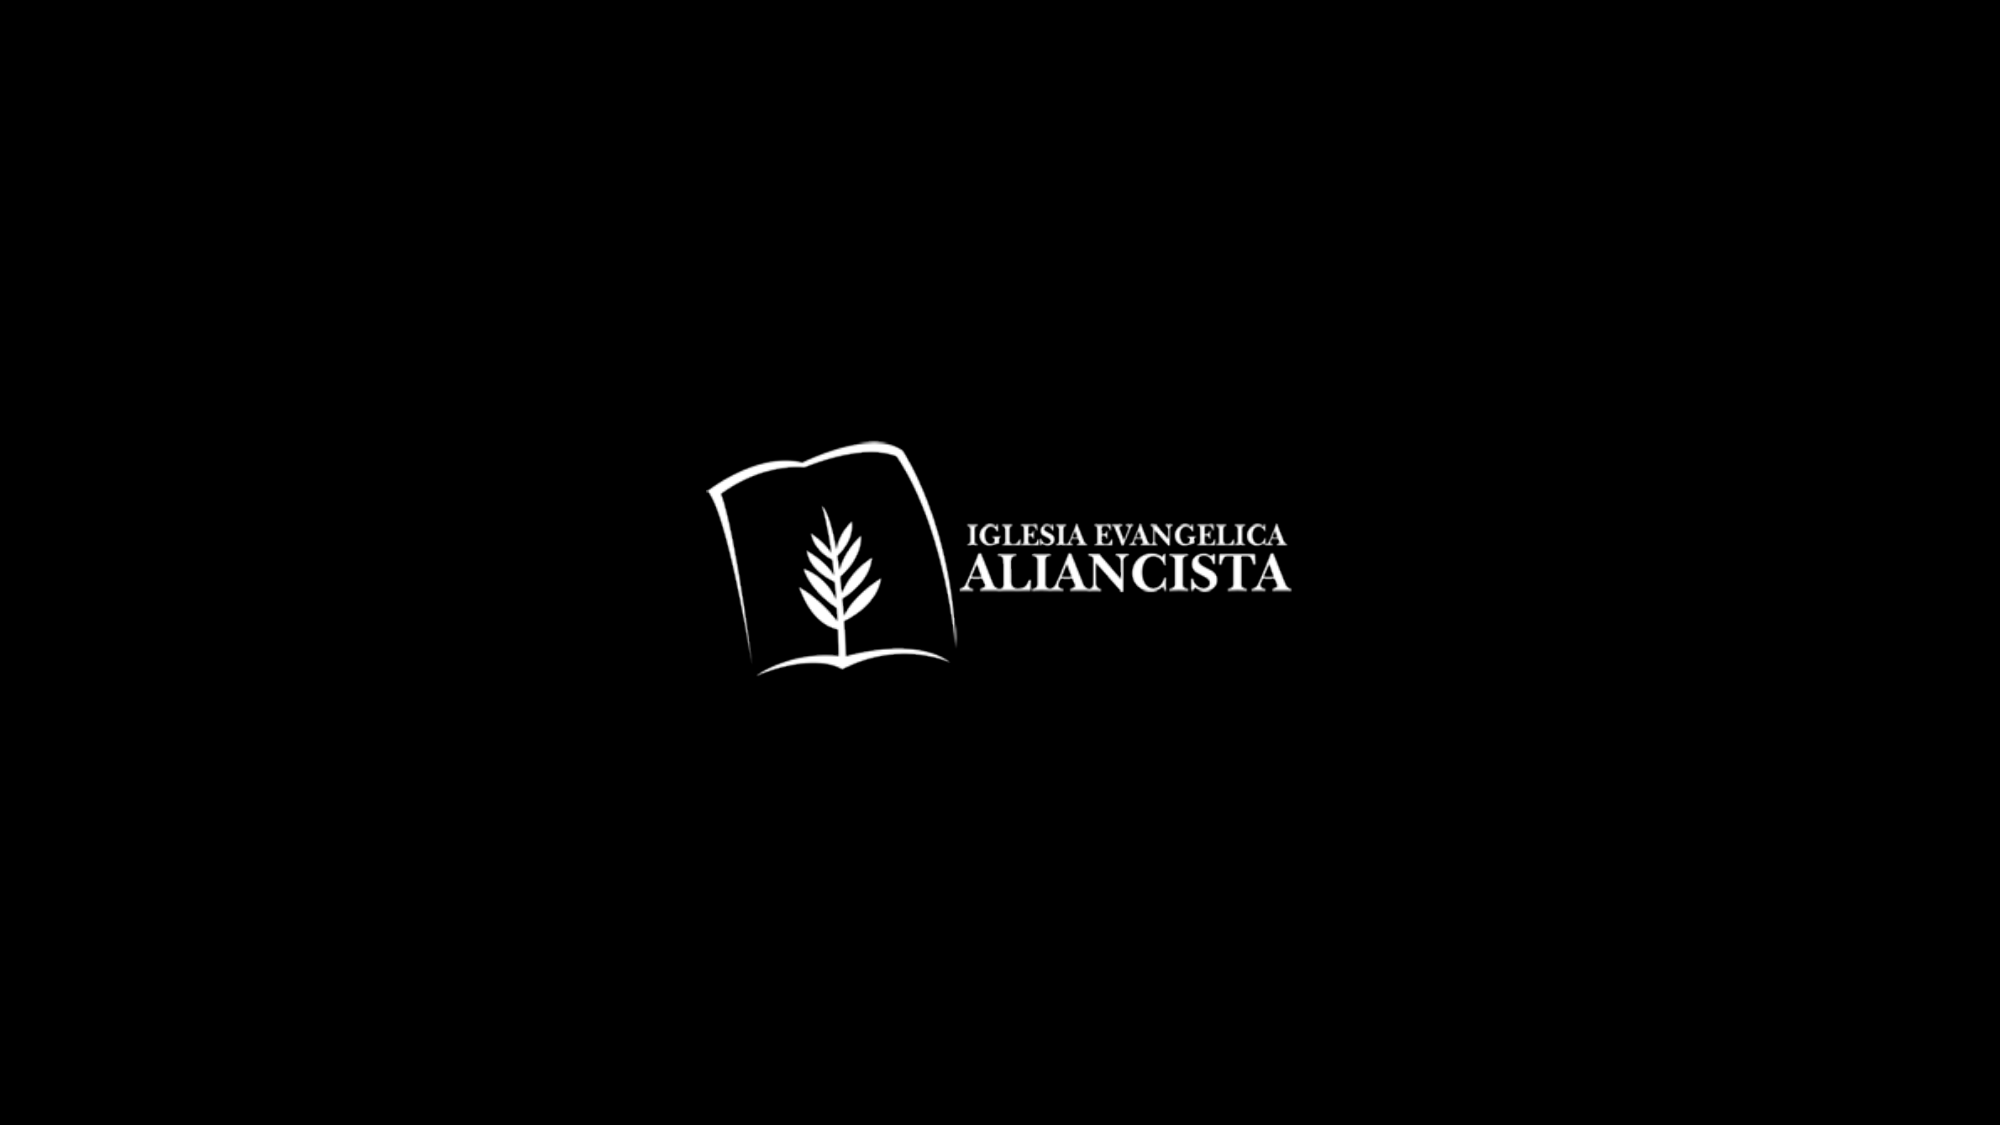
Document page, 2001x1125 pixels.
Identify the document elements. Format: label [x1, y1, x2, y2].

picture [706, 438, 1294, 687]
